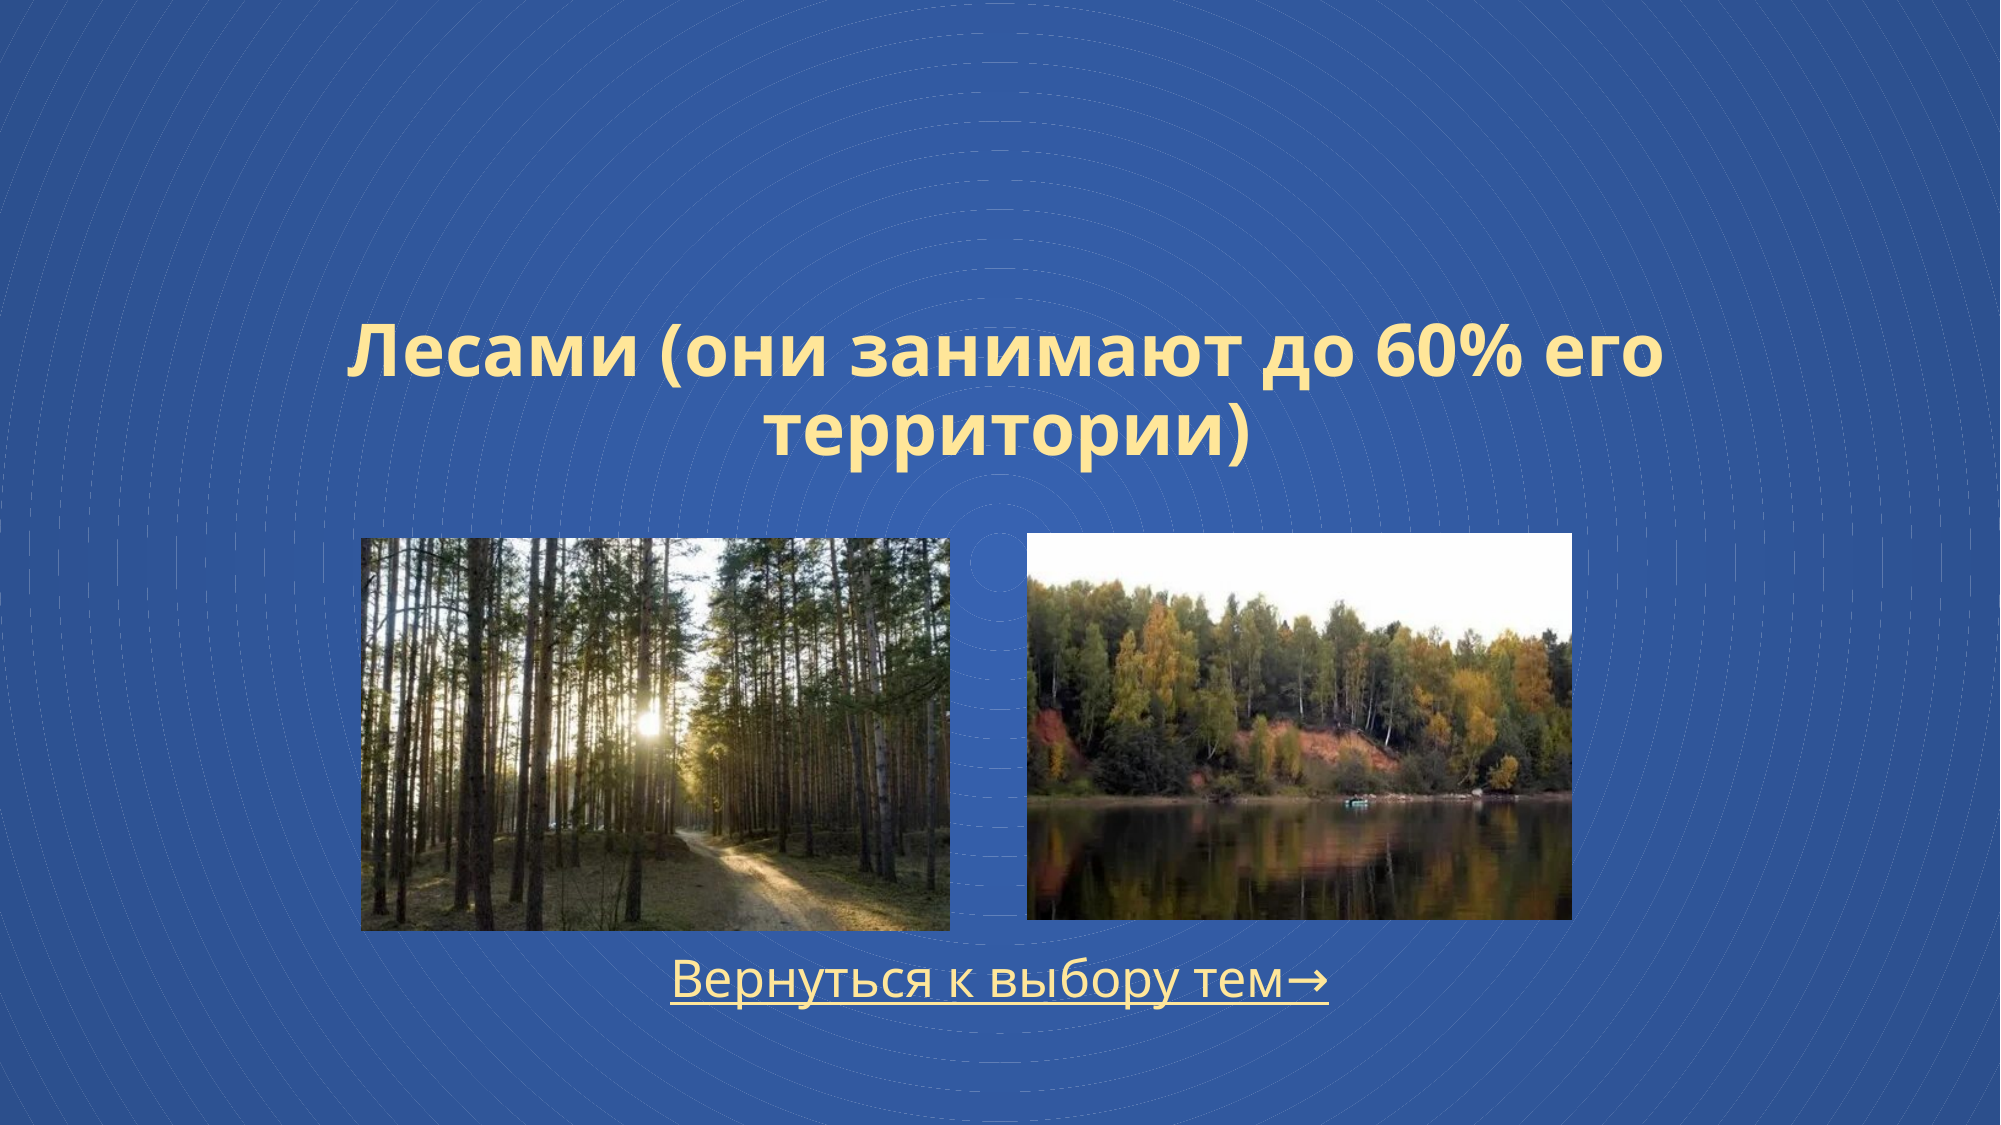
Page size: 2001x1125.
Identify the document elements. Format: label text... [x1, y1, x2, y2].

title Лесами (они занимают до 60% его территории) [124, 268, 1890, 517]
picture [1027, 533, 1572, 920]
picture [361, 538, 950, 931]
text_box Вернуться к выбору тем→ [655, 938, 1345, 1016]
